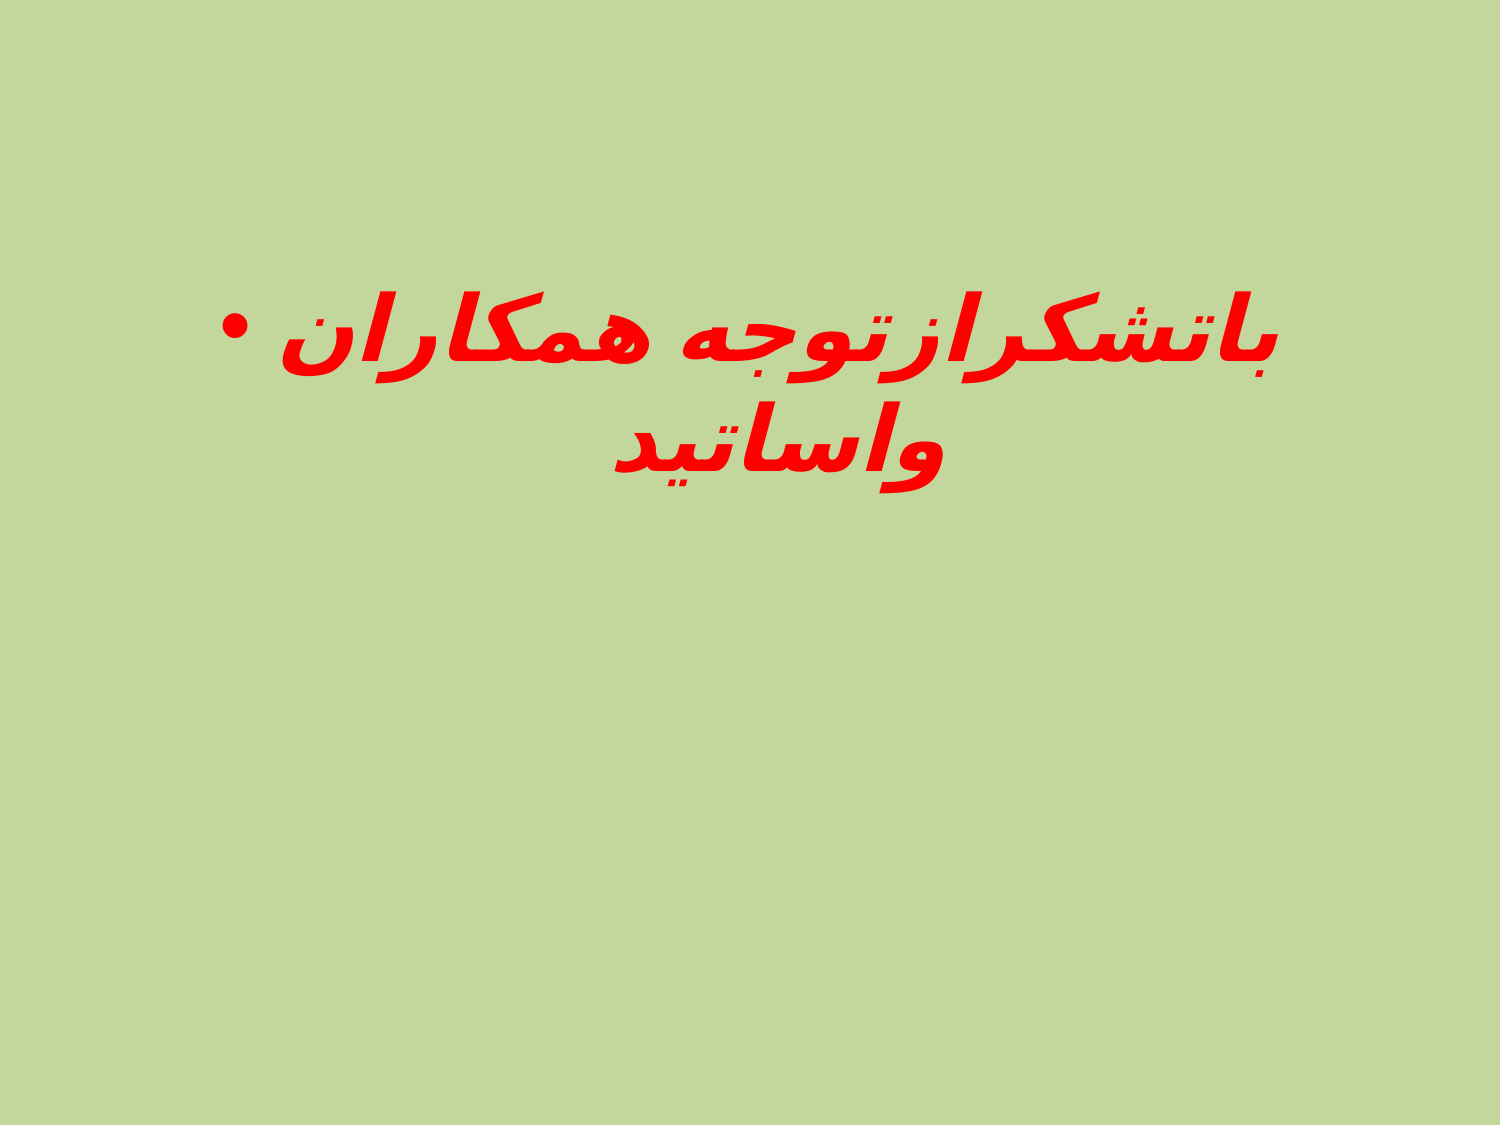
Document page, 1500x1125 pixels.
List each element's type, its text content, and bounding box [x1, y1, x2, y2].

list باتشکرازتوجه همکاران واساتید [75, 262, 1425, 1005]
